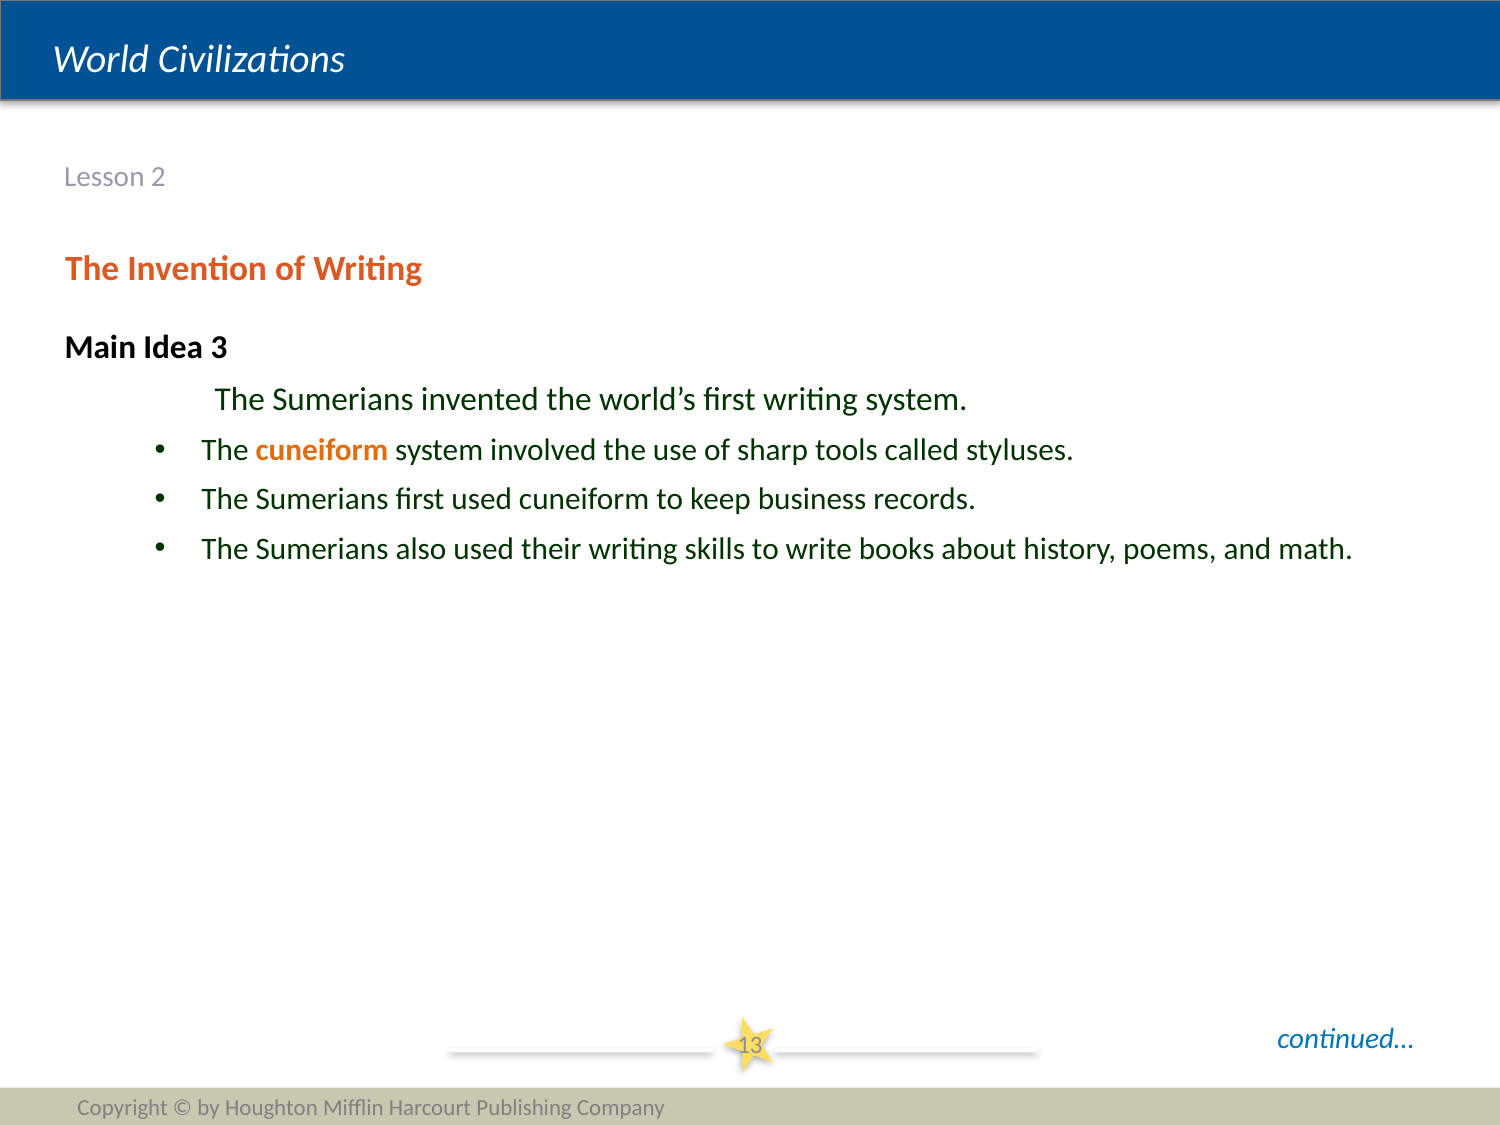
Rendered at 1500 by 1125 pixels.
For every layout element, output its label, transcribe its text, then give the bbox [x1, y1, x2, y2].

footer Copyright © by Houghton Mifflin Harcourt Publishing Company [62, 1087, 975, 1125]
list Main Idea 3 The Sumerians invented the world’s first writing system. The cuneiform system involved the use of sharp tools called styluses. The Sumerians first used cuneiform to keep business records. The Sumerians also used their writing skills to write books about history, poems, and math. [49, 318, 1375, 1000]
title Lesson 2 [49, 149, 438, 200]
text_box continued… [1262, 1012, 1450, 1063]
list The Invention of Writing [50, 237, 990, 303]
slide_number 13 [575, 1025, 925, 1063]
